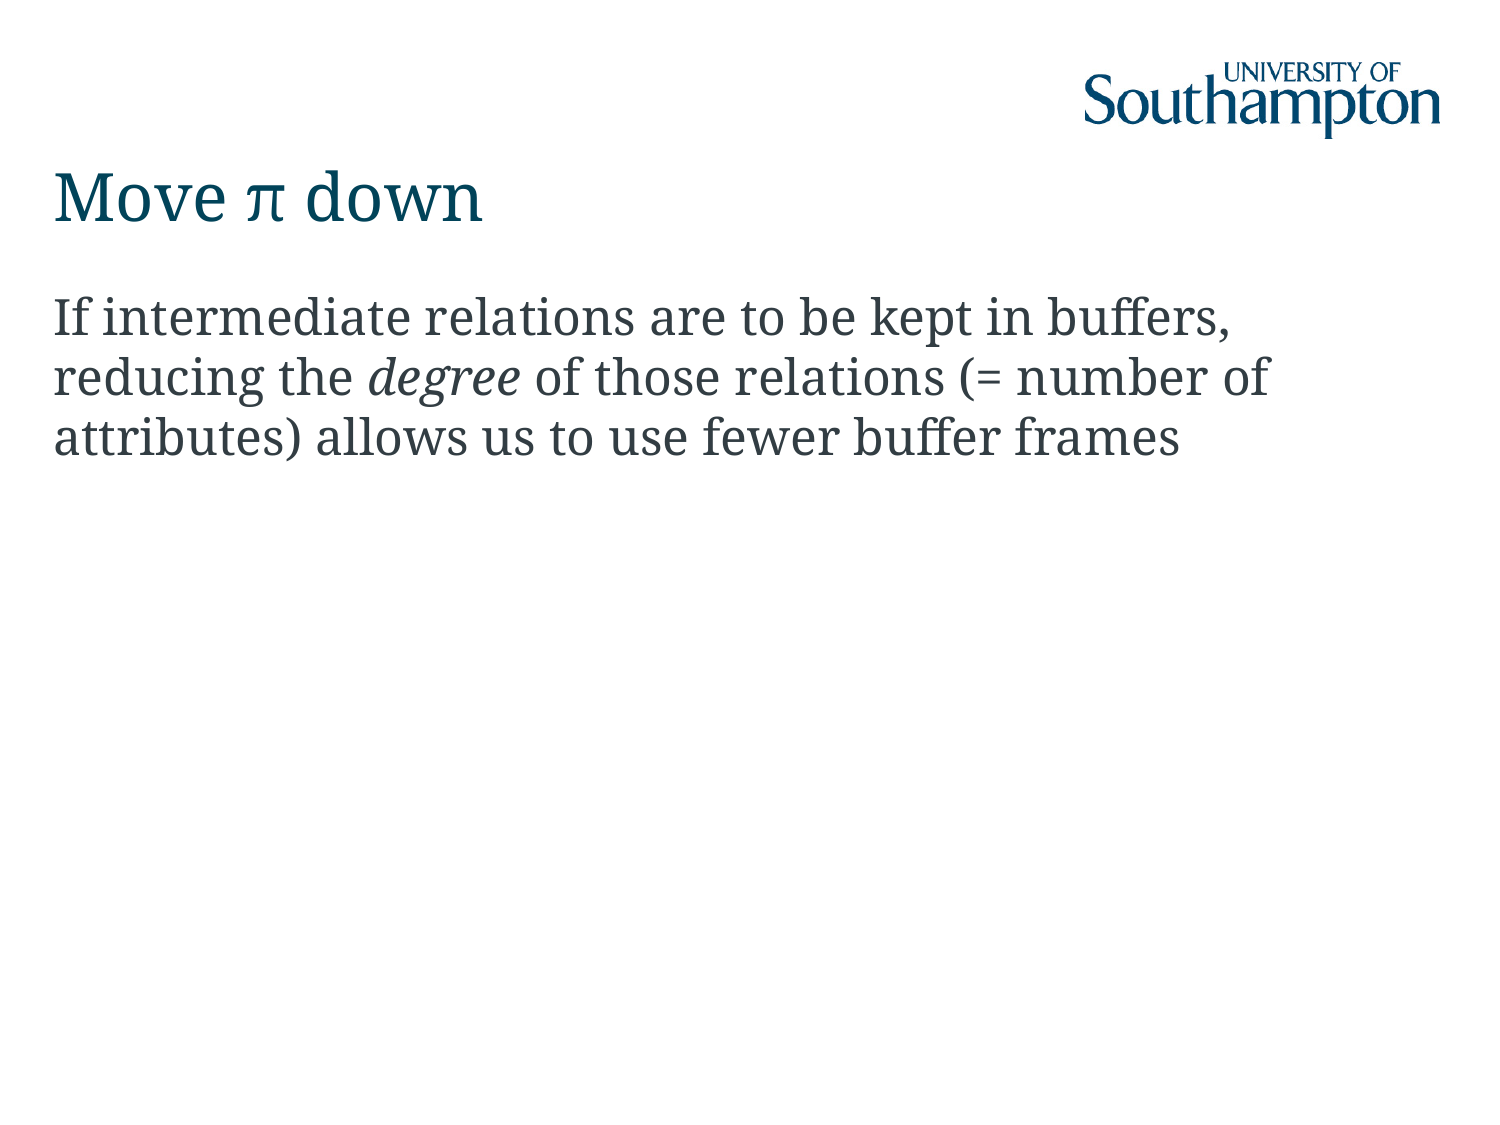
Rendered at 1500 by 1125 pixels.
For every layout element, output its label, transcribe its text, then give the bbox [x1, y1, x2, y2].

title Move π down [52, 147, 1448, 255]
picture [1085, 62, 1440, 139]
list If intermediate relations are to be kept in buffers, reducing the degree of those relations (= number of attributes) allows us to use fewer buffer frames [52, 277, 1448, 1011]
